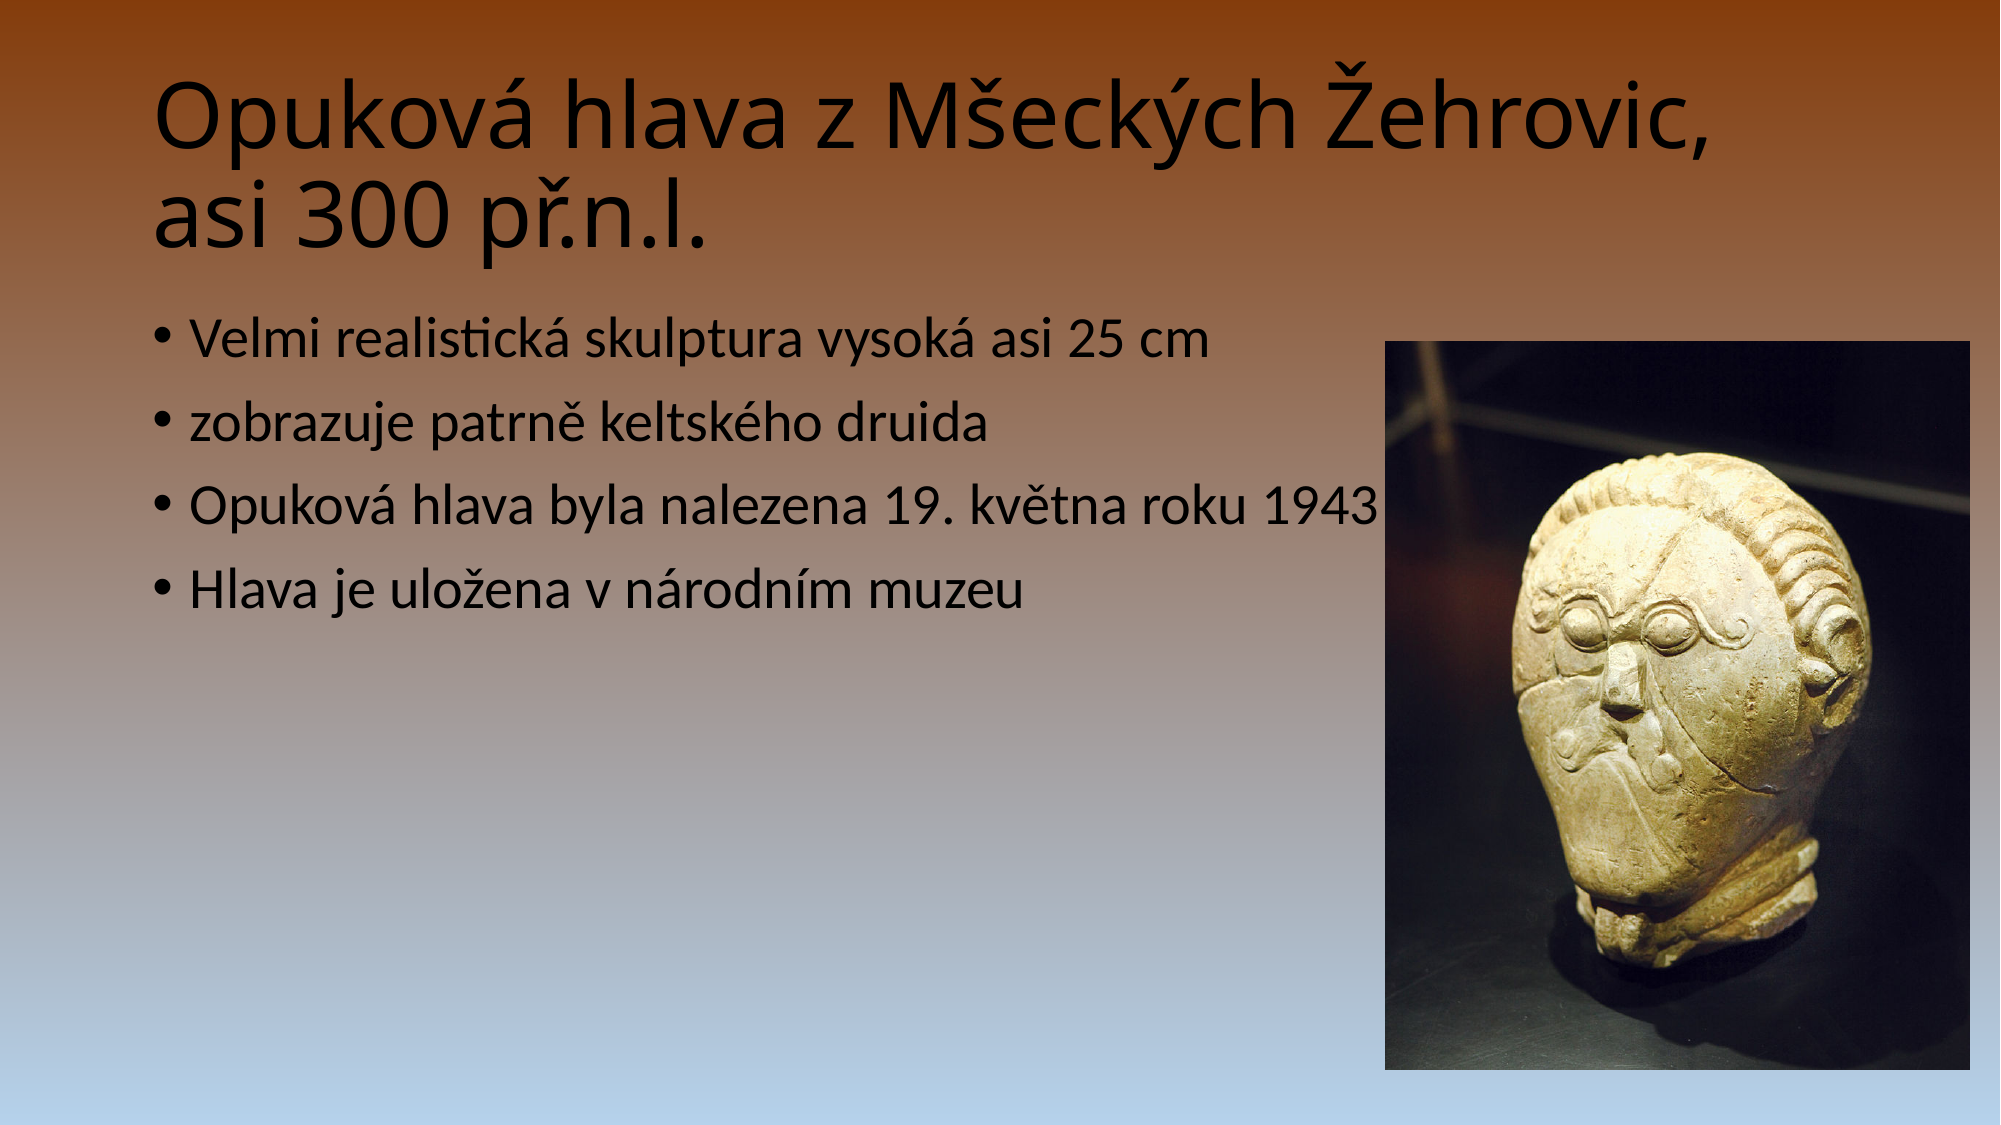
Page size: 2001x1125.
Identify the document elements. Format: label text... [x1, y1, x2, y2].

picture [1385, 341, 1970, 1070]
list Velmi realistická skulptura vysoká asi 25 cm zobrazuje patrně keltského druida Opuková hlava byla nalezena 19. května roku 1943 Hlava je uložena v národním muzeu [137, 299, 1863, 1014]
title Opuková hlava z Mšeckých Žehrovic, asi 300 př.n.l. [137, 59, 1863, 278]
